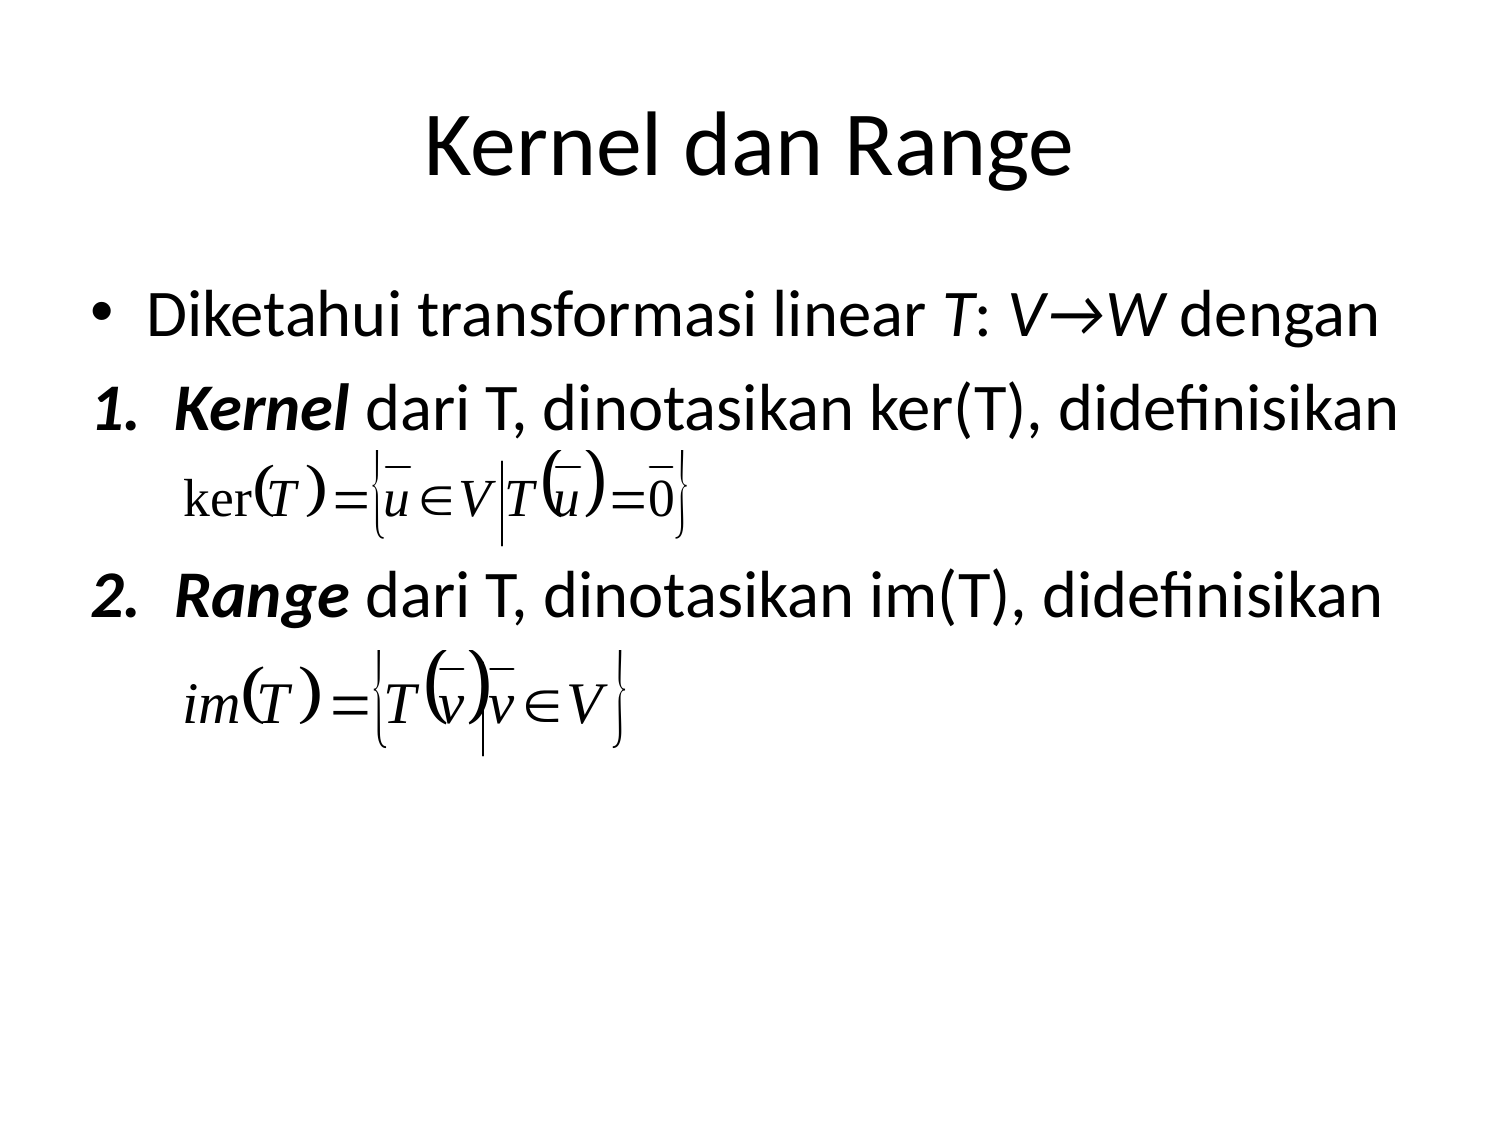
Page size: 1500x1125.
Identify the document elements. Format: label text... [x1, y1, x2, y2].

title Kernel dan Range [75, 45, 1425, 233]
list Diketahui transformasi linear T: V→W dengan Kernel dari T, dinotasikan ker(T), didefinisikan Range dari T, dinotasikan im(T), didefinisikan [75, 262, 1425, 1075]
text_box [174, 649, 638, 769]
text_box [174, 449, 698, 558]
